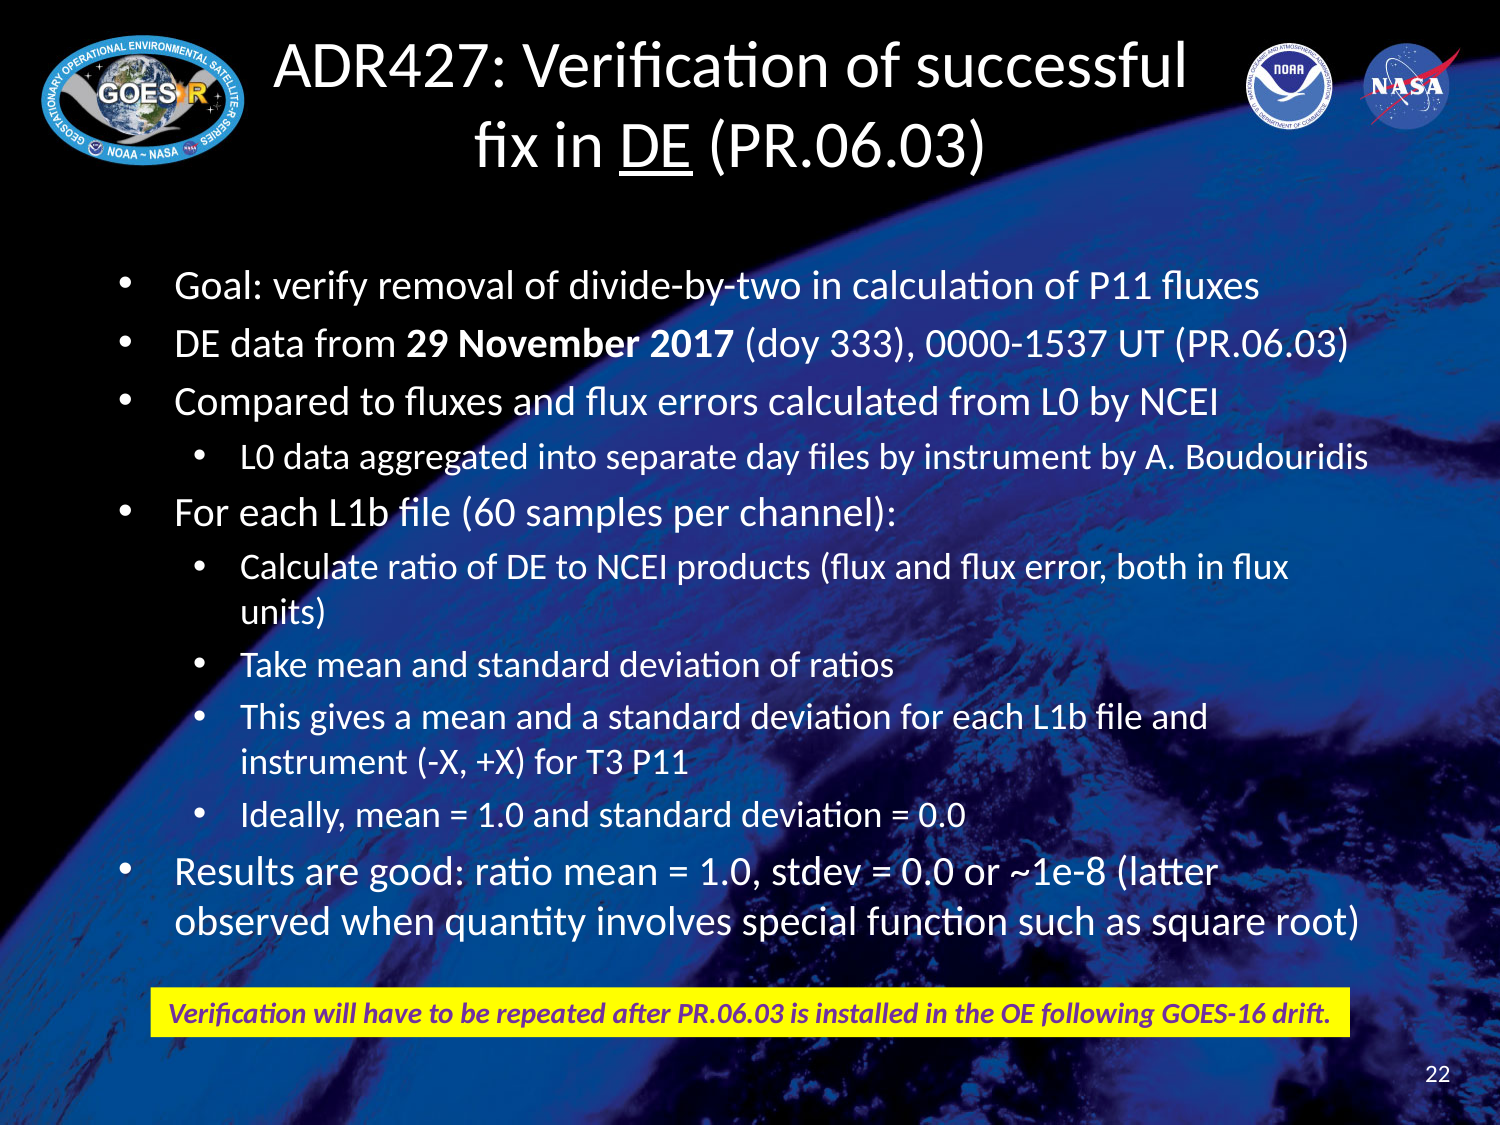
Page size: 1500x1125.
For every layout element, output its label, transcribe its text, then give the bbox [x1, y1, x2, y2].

title ADR427: Verification of successful fix in DE (PR.06.03) [225, 21, 1238, 180]
picture [0, 0, 1500, 1125]
slide_number 22 [1353, 1042, 1466, 1103]
list Goal: verify removal of divide-by-two in calculation of P11 fluxes DE data from 29 November 2017 (doy 333), 0000-1537 UT (PR.06.03) Compared to fluxes and flux errors calculated from L0 by NCEI L0 data aggregated into separate day files by instrument by A. Boudouridis For each L1b file (60 samples per channel): Calculate ratio of DE to NCEI products (flux and flux error, both in flux units) Take mean and standard deviation of ratios This gives a mean and a standard deviation for each L1b file and instrument (-X, +X) for T3 P11 Ideally, mean = 1.0 and standard deviation = 0.0 Results are good: ratio mean = 1.0, stdev = 0.0 or ~1e-8 (latter observed when quantity involves special function such as square root) [103, 249, 1397, 975]
text_box Verification will have to be repeated after PR.06.03 is installed in the OE following GOES-16 drift. [150, 987, 1350, 1038]
